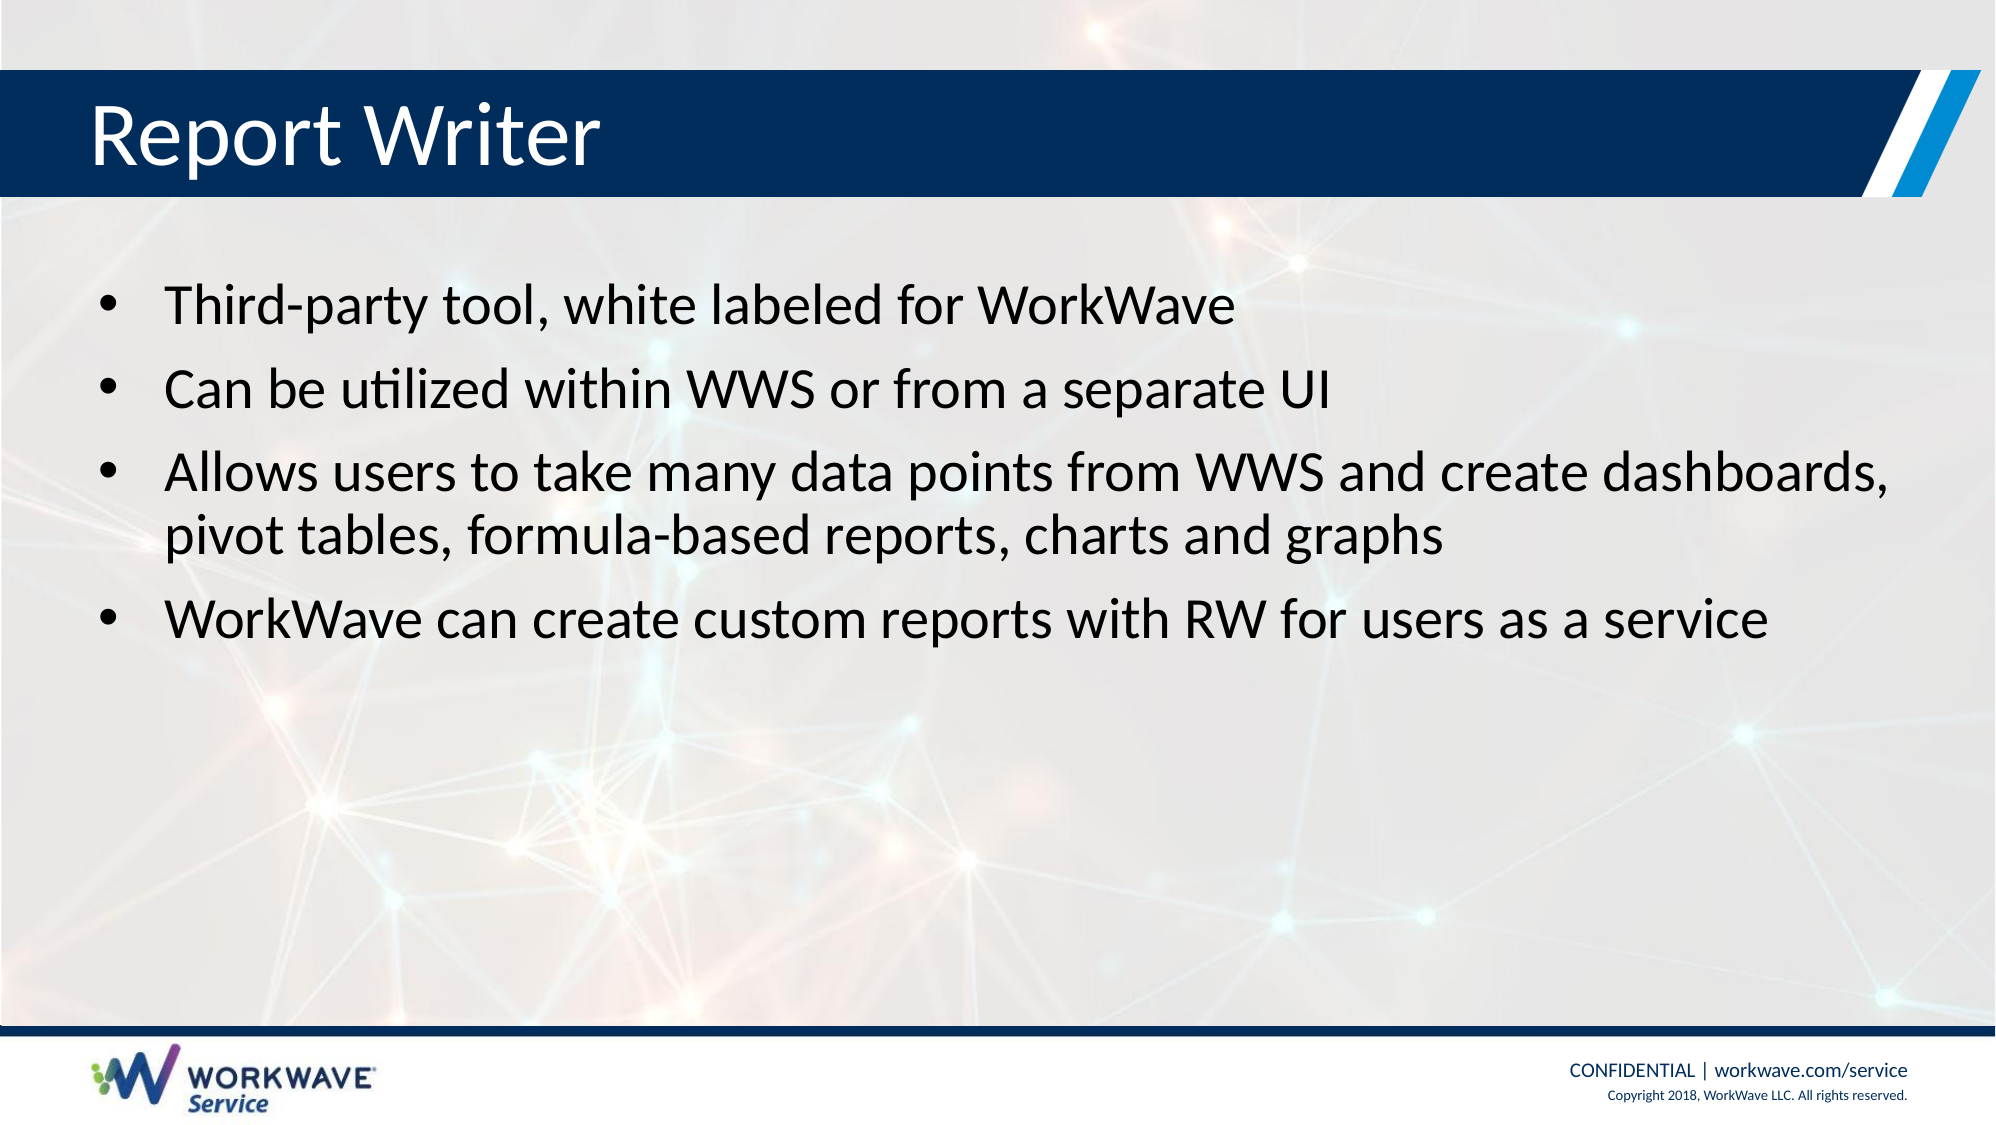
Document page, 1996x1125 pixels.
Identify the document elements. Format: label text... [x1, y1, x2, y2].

title Report Writer [74, 61, 1923, 211]
picture [0, 0, 1996, 1125]
list Third-party tool, white labeled for WorkWave Can be utilized within WWS or from a separate UI Allows users to take many data points from WWS and create dashboards, pivot tables, formula-based reports, charts and graphs WorkWave can create custom reports with RW for users as a service [74, 258, 1923, 973]
